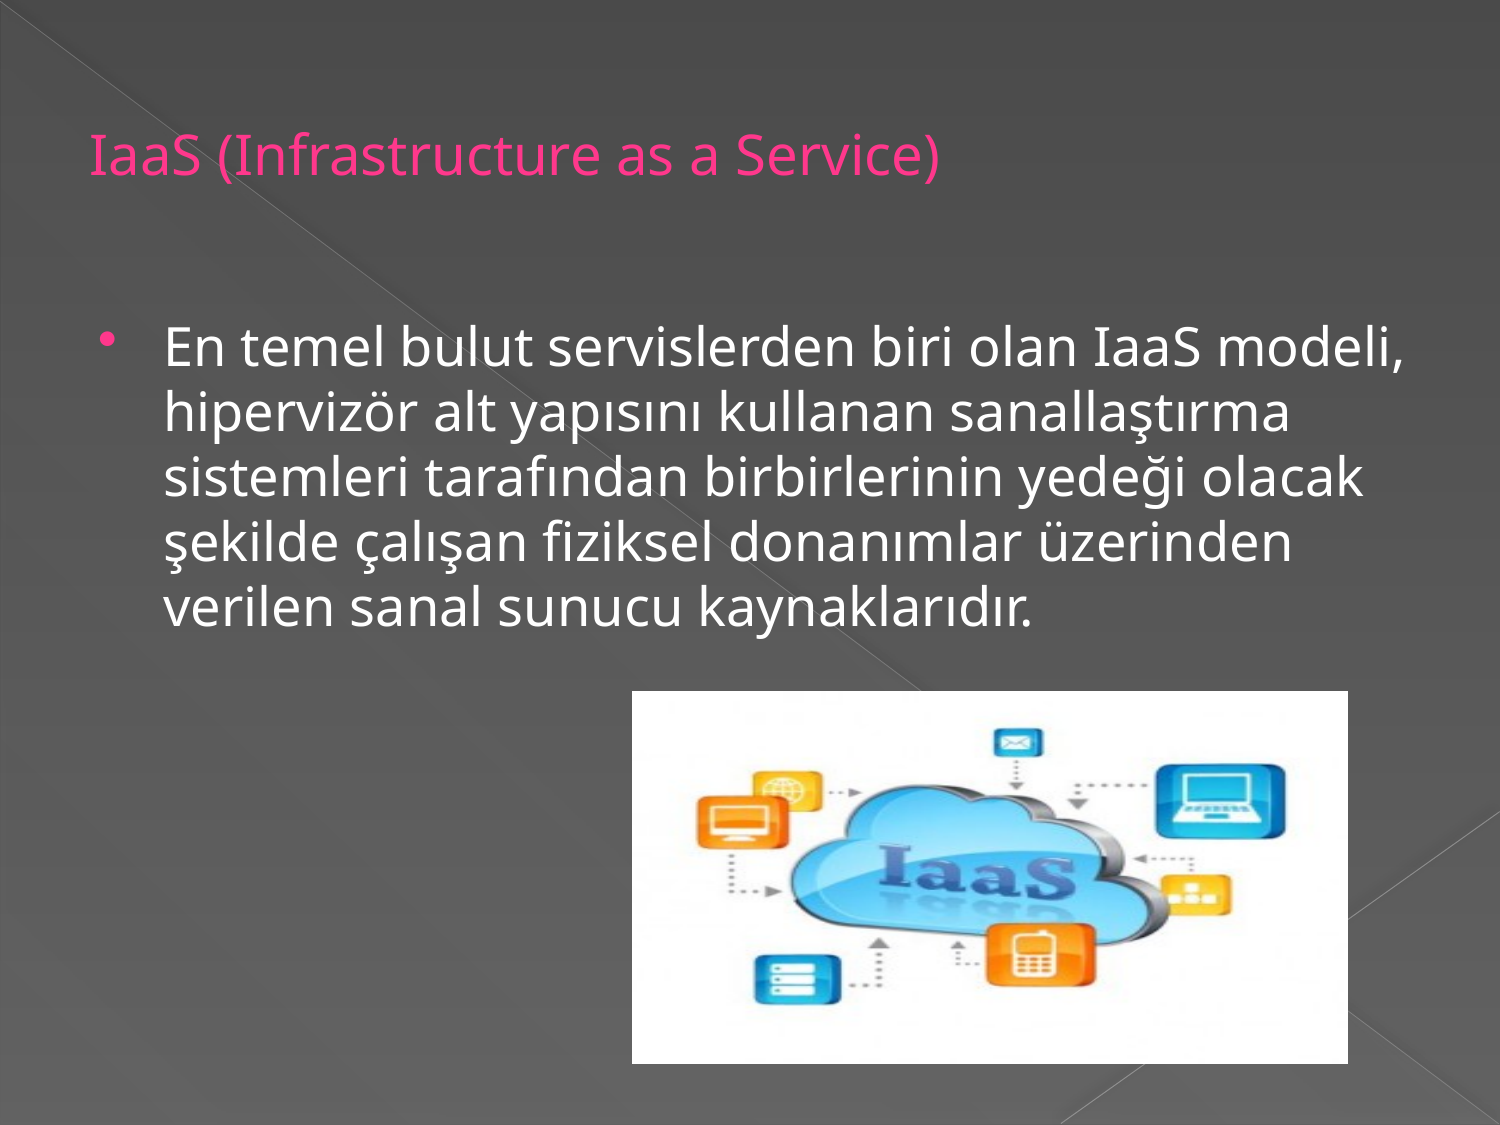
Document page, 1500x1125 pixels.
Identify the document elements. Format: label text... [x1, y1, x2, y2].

title IaaS (Infrastructure as a Service) [75, 43, 1425, 274]
picture [632, 691, 1348, 1064]
list En temel bulut servislerden biri olan IaaS modeli, hipervizör alt yapısını kullanan sanallaştırma sistemleri tarafından birbirlerinin yedeği olacak şekilde çalışan fiziksel donanımlar üzerinden verilen sanal sunucu kaynaklarıdır. [75, 304, 1430, 1025]
